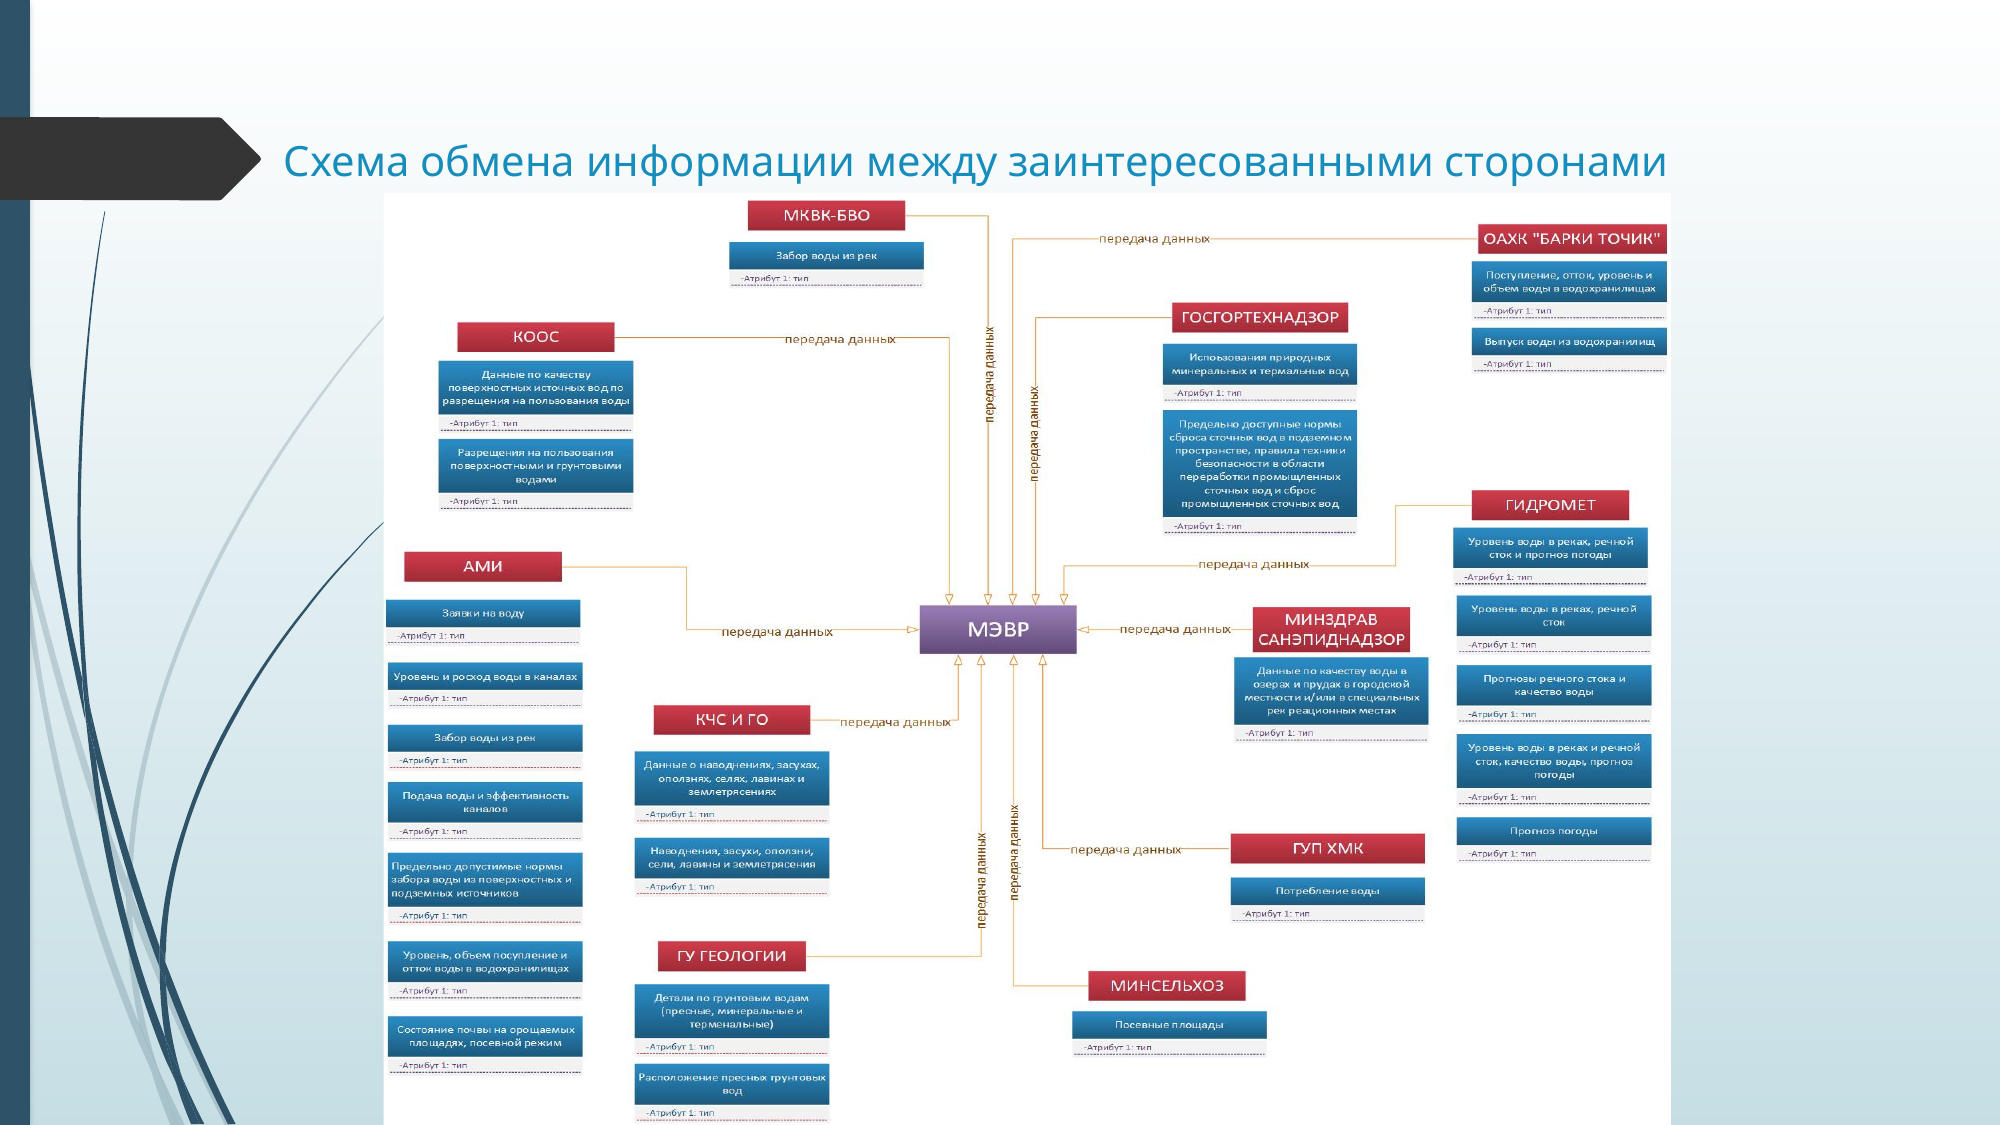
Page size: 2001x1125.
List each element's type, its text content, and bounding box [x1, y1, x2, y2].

picture [383, 193, 1672, 1125]
title Схема обмена информации между заинтересованными сторонами [269, 127, 1950, 222]
